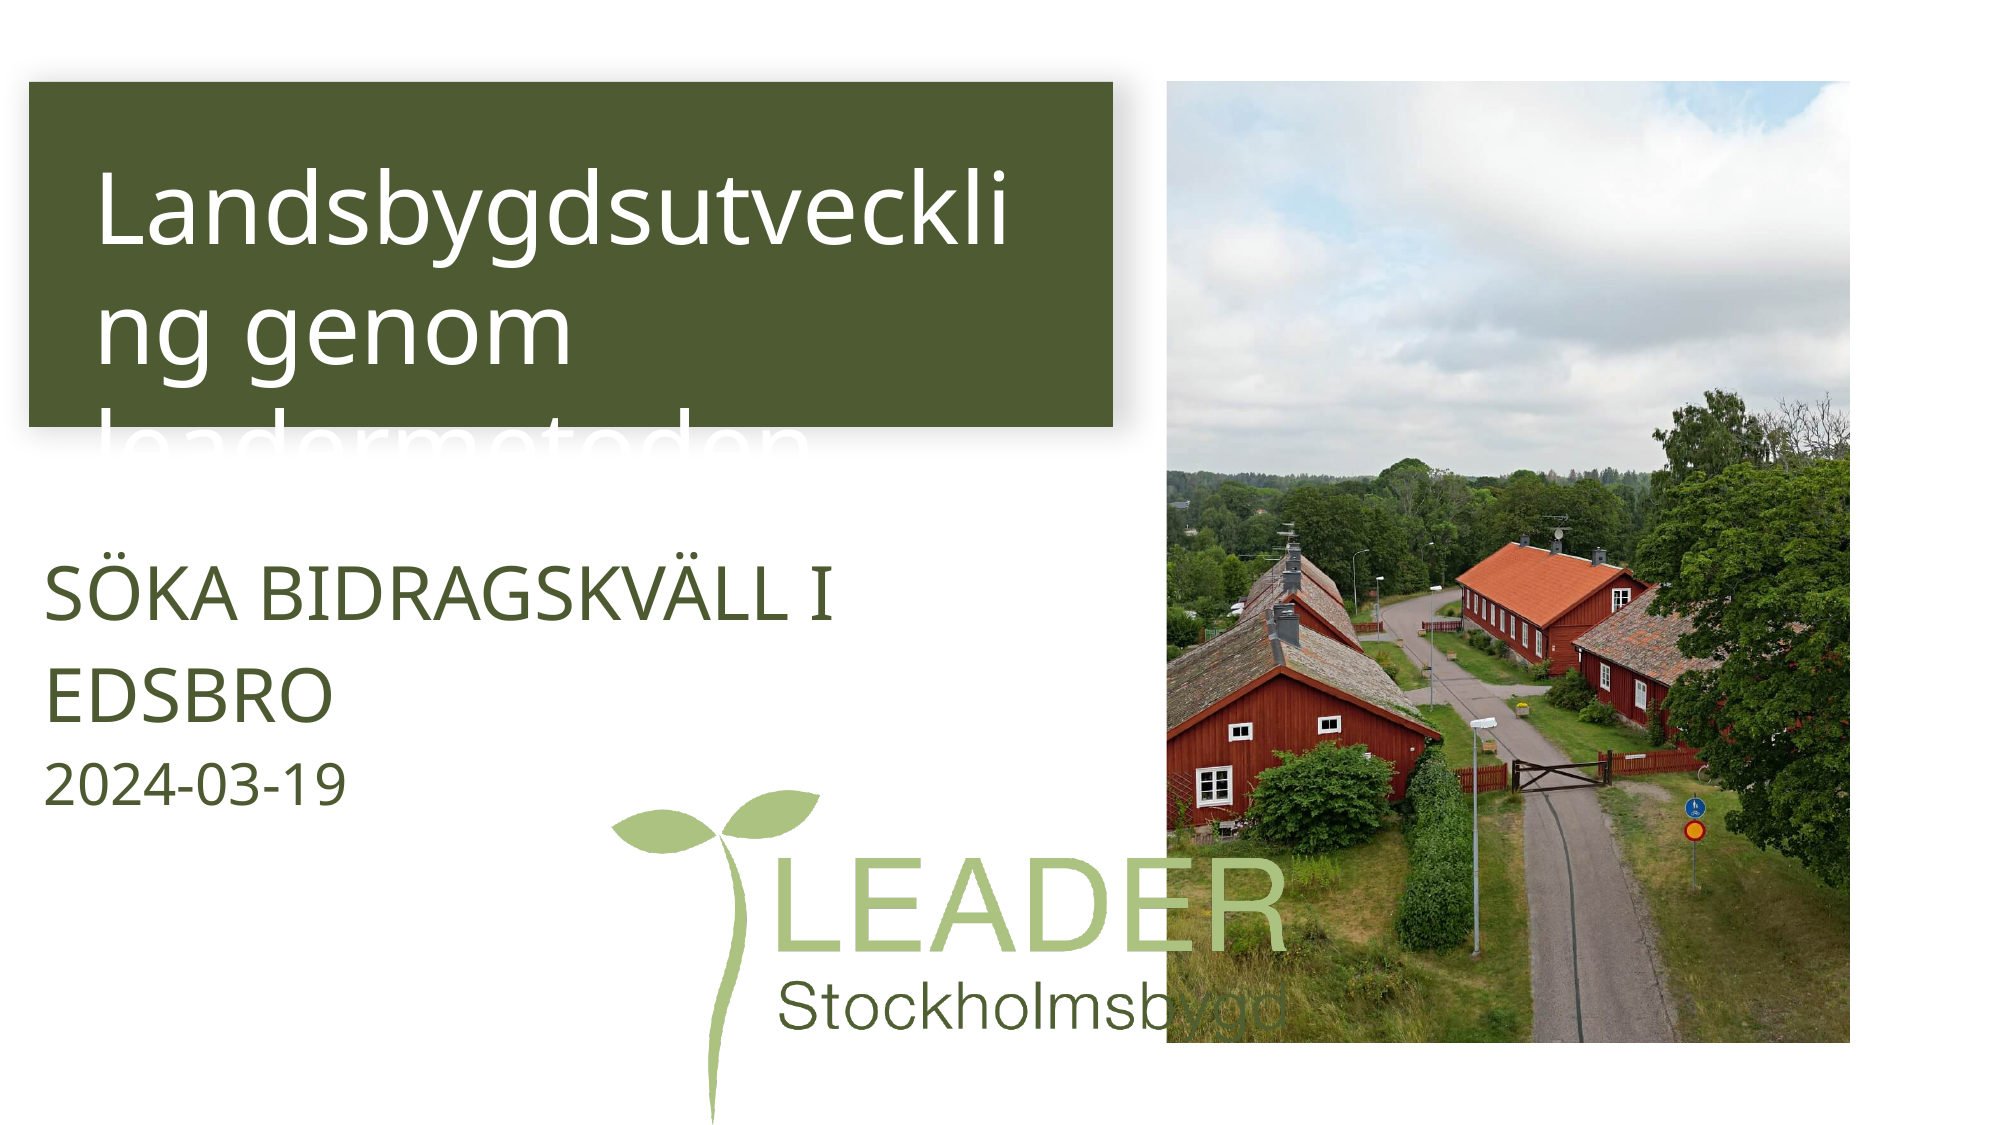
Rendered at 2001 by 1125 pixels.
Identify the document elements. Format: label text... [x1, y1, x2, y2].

text_box [28, 81, 1114, 428]
text_box Landsbygdsutveckling genom leadermetoden [78, 136, 1064, 512]
text_box SÖKA BIDRAGSKVÄLL I EDSBRO 2024-03-19 [29, 525, 1113, 734]
picture [611, 81, 1850, 1125]
